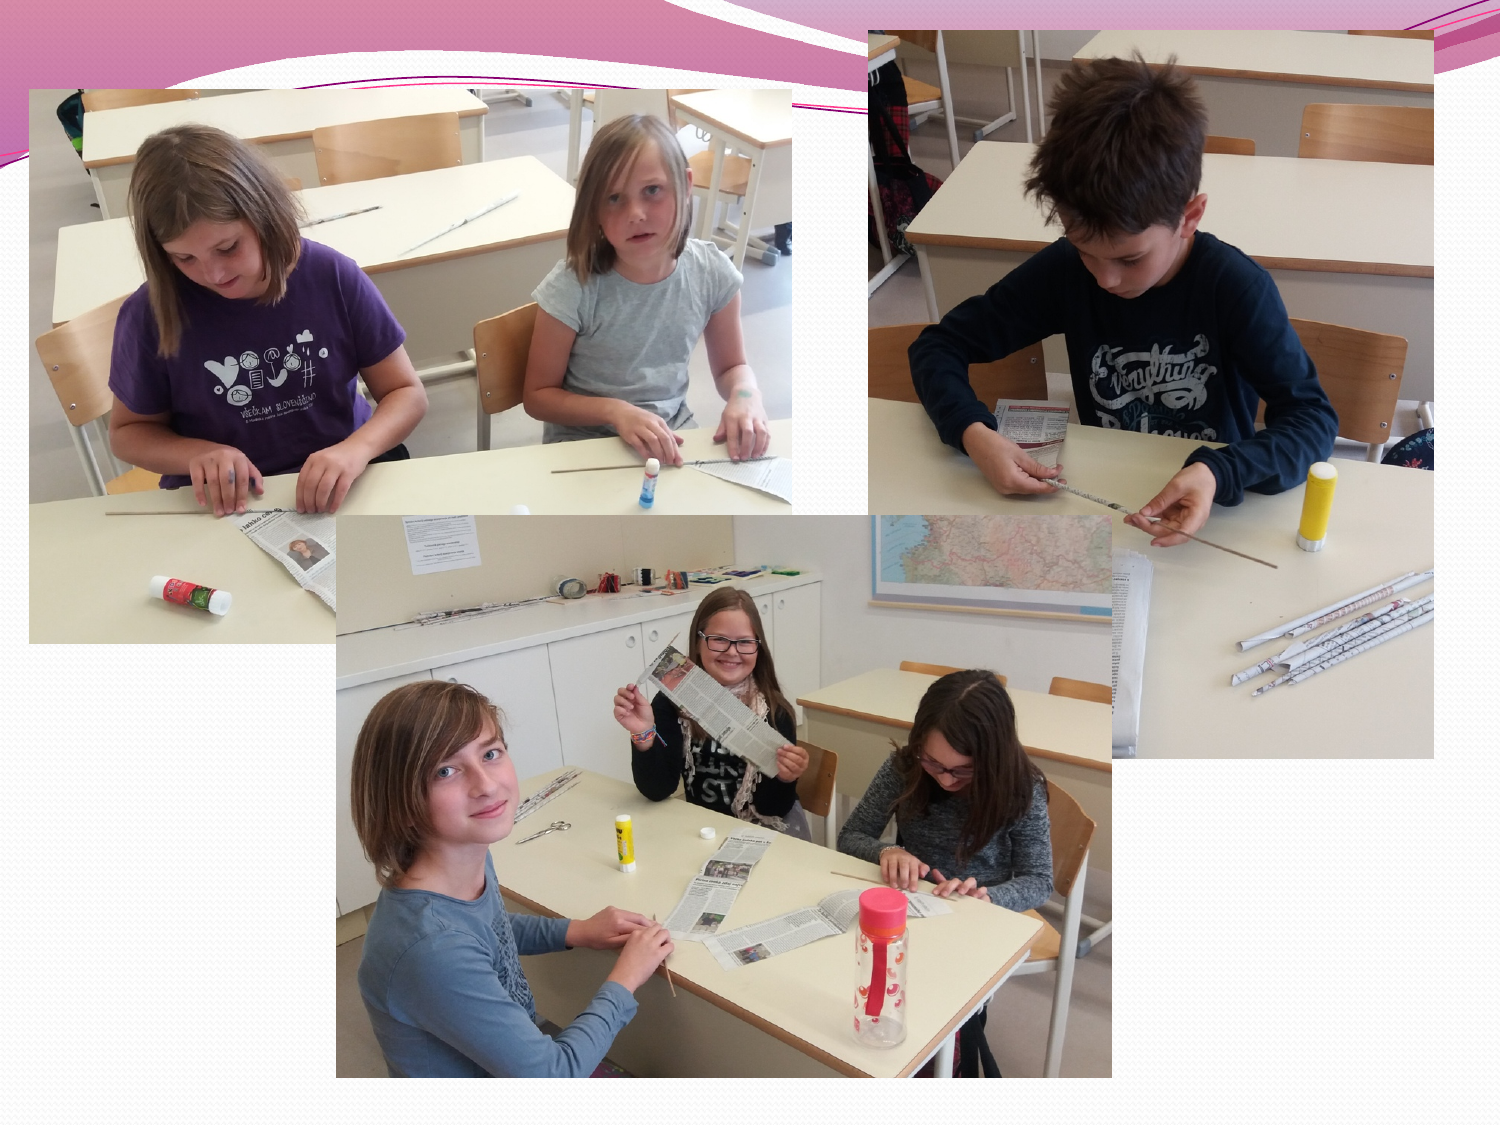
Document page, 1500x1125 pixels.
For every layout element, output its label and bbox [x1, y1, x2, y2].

picture [29, 30, 1434, 1078]
